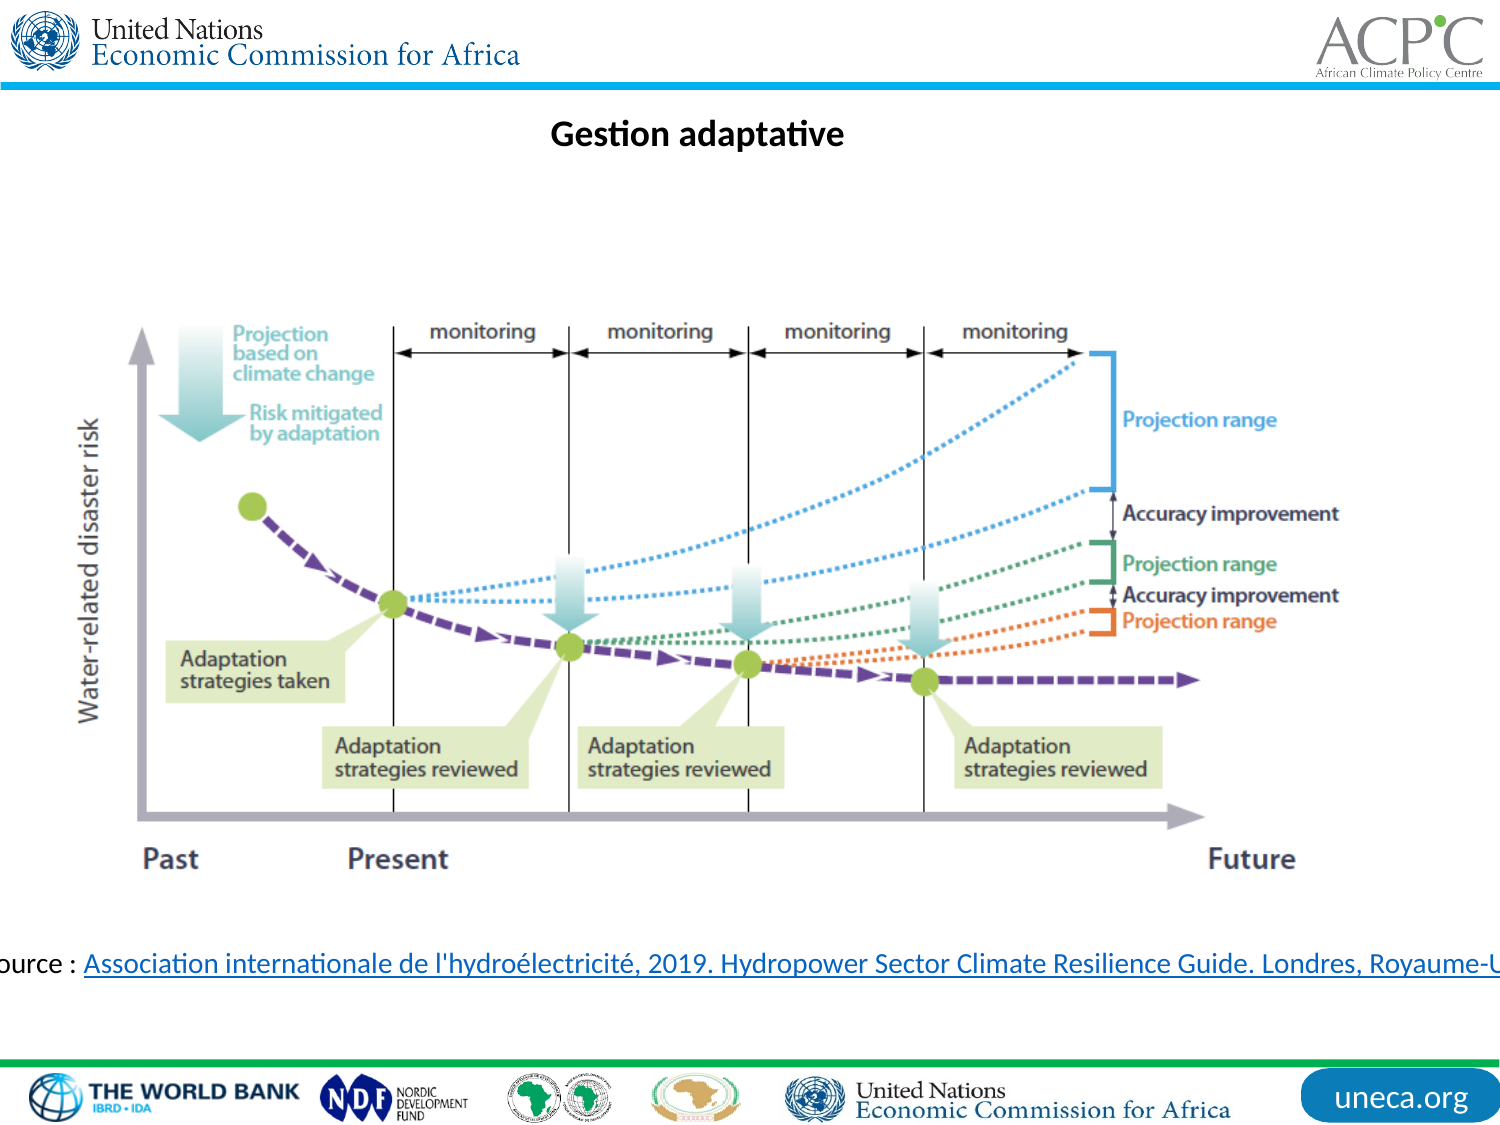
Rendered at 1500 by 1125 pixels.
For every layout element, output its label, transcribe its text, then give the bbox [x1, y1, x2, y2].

picture [505, 1071, 614, 1124]
picture [319, 1073, 468, 1122]
picture [651, 1072, 741, 1122]
picture [0, 261, 1500, 944]
text_box Source : Association internationale de l'hydroélectricité, 2019. Hydropower Sector Climate Resilience Guide. Londres, Royaume-Uni [0, 944, 1500, 1023]
picture [29, 1073, 300, 1122]
picture [780, 1074, 1235, 1124]
text_box Gestion adaptative [535, 101, 861, 162]
picture [1312, 11, 1489, 81]
picture [11, 11, 520, 71]
